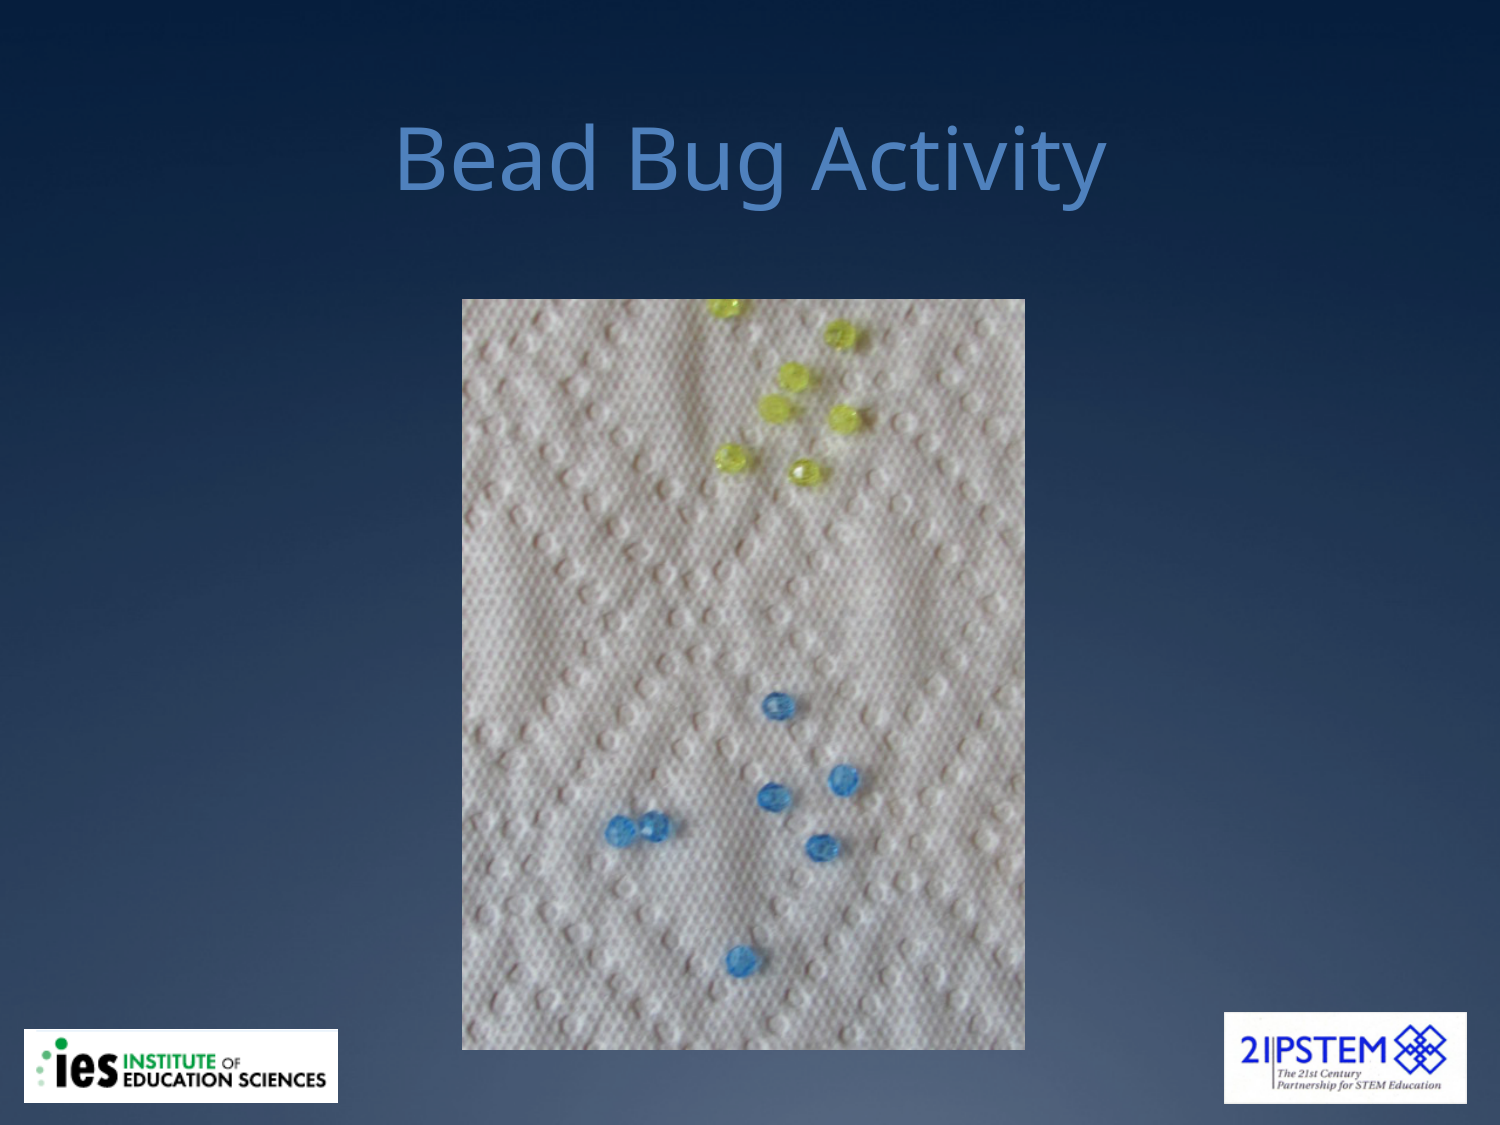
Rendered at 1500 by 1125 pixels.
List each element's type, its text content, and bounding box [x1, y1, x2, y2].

title Bead Bug Activity [100, 95, 1400, 225]
picture [461, 298, 1027, 1051]
picture [24, 1029, 338, 1103]
picture [1224, 1012, 1467, 1104]
